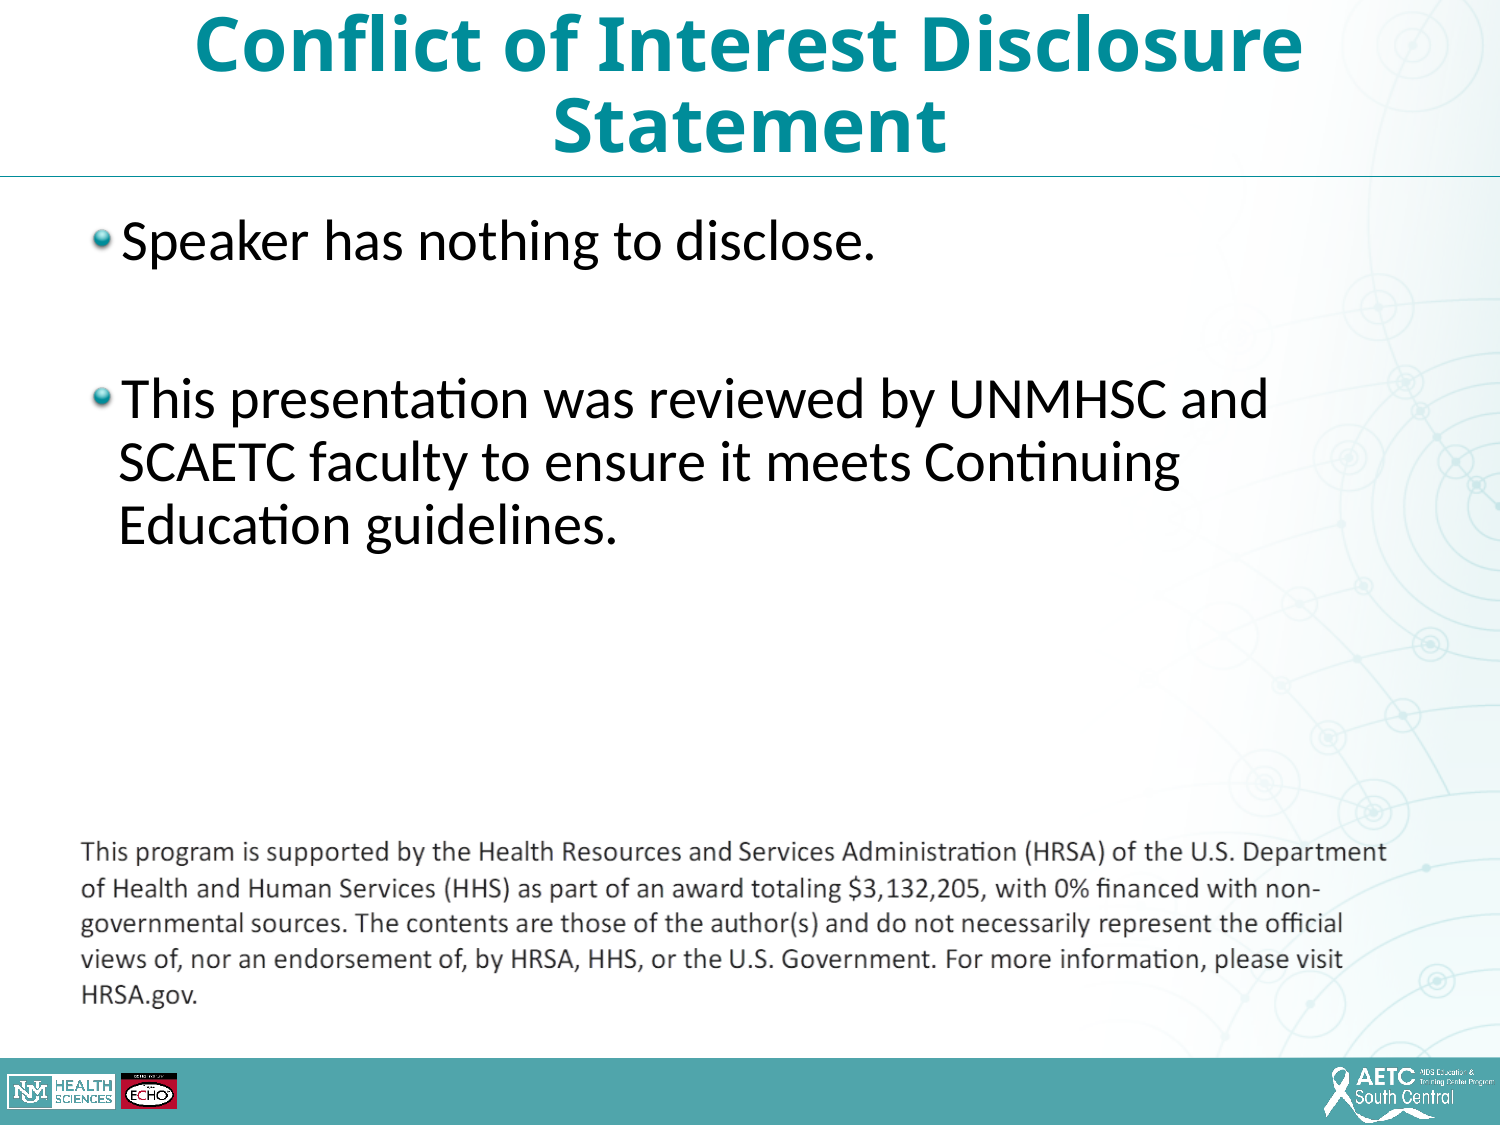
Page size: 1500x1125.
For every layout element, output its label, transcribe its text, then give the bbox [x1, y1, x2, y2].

picture [1323, 1065, 1495, 1124]
list Conflict of Interest Disclosure Statement [0, 0, 1500, 177]
picture [0, 177, 1500, 1058]
picture [0, 1067, 177, 1116]
list Speaker has nothing to disclose. This presentation was reviewed by UNMHSC and SCAETC faculty to ensure it meets Continuing Education guidelines. [66, 202, 1434, 936]
